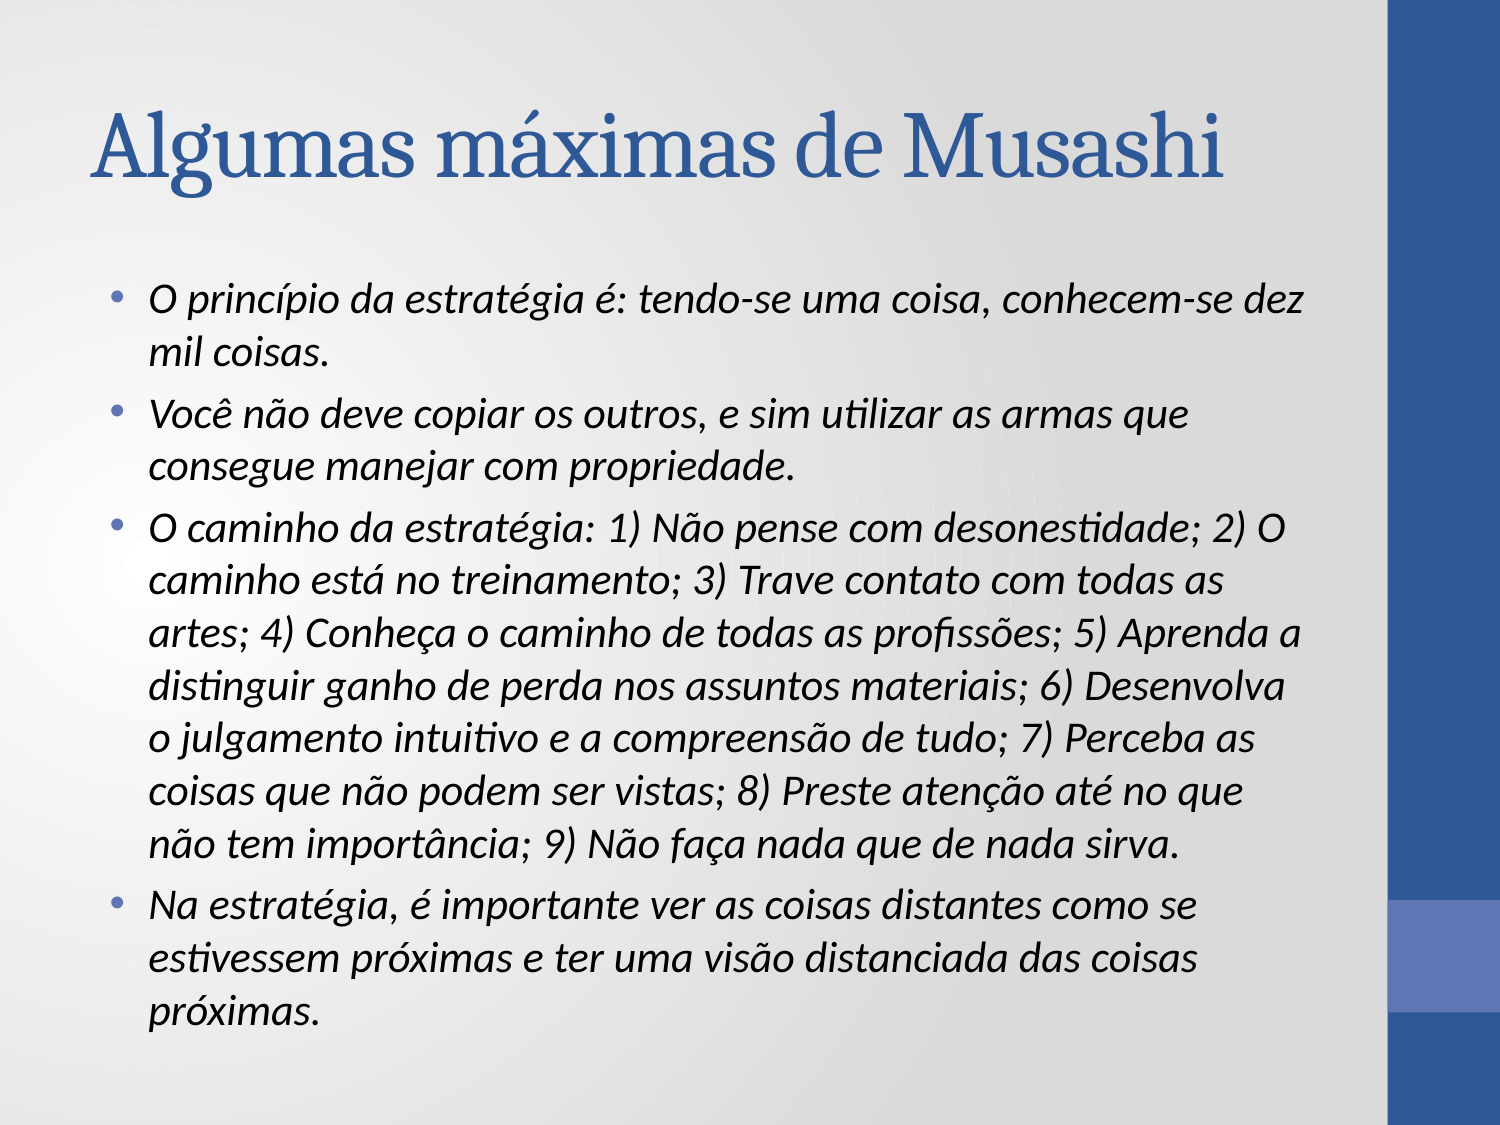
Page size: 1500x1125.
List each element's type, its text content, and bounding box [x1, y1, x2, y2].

title Algumas máximas de Musashi [75, 45, 1325, 233]
list O princípio da estratégia é: tendo-se uma coisa, conhecem-se dez mil coisas. Você não deve copiar os outros, e sim utilizar as armas que consegue manejar com propriedade. O caminho da estratégia: 1) Não pense com desonestidade; 2) O caminho está no treinamento; 3) Trave contato com todas as artes; 4) Conheça o caminho de todas as profissões; 5) Aprenda a distinguir ganho de perda nos assuntos materiais; 6) Desenvolva o julgamento intuitivo e a compreensão de tudo; 7) Perceba as coisas que não podem ser vistas; 8) Preste atenção até no que não tem importância; 9) Não faça nada que de nada sirva. Na estratégia, é importante ver as coisas distantes como se estivessem próximas e ter uma visão distanciada das coisas próximas. [75, 262, 1325, 1050]
